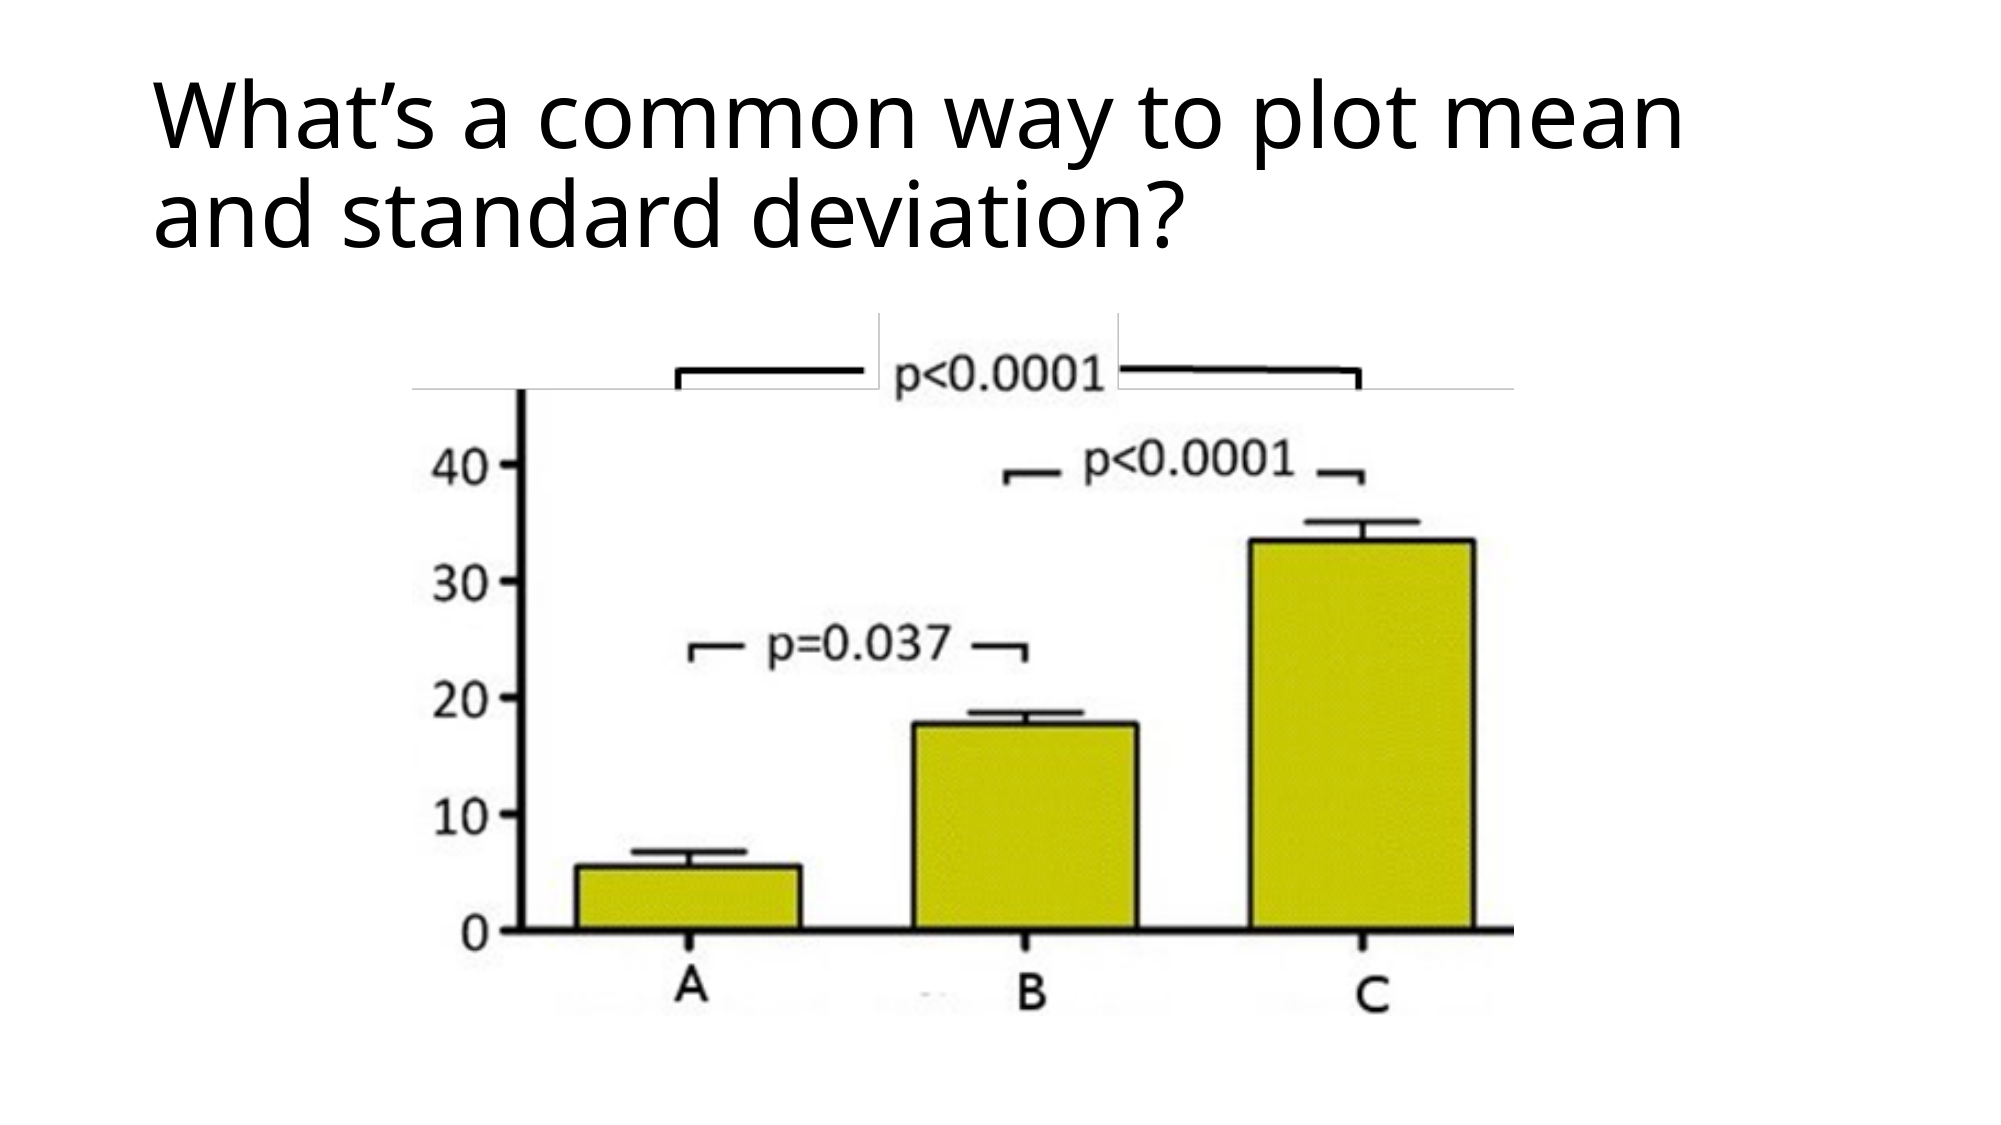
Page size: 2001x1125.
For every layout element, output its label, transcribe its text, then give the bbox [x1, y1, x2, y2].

picture [412, 313, 1514, 1020]
title What’s a common way to plot mean and standard deviation? [137, 59, 1863, 278]
